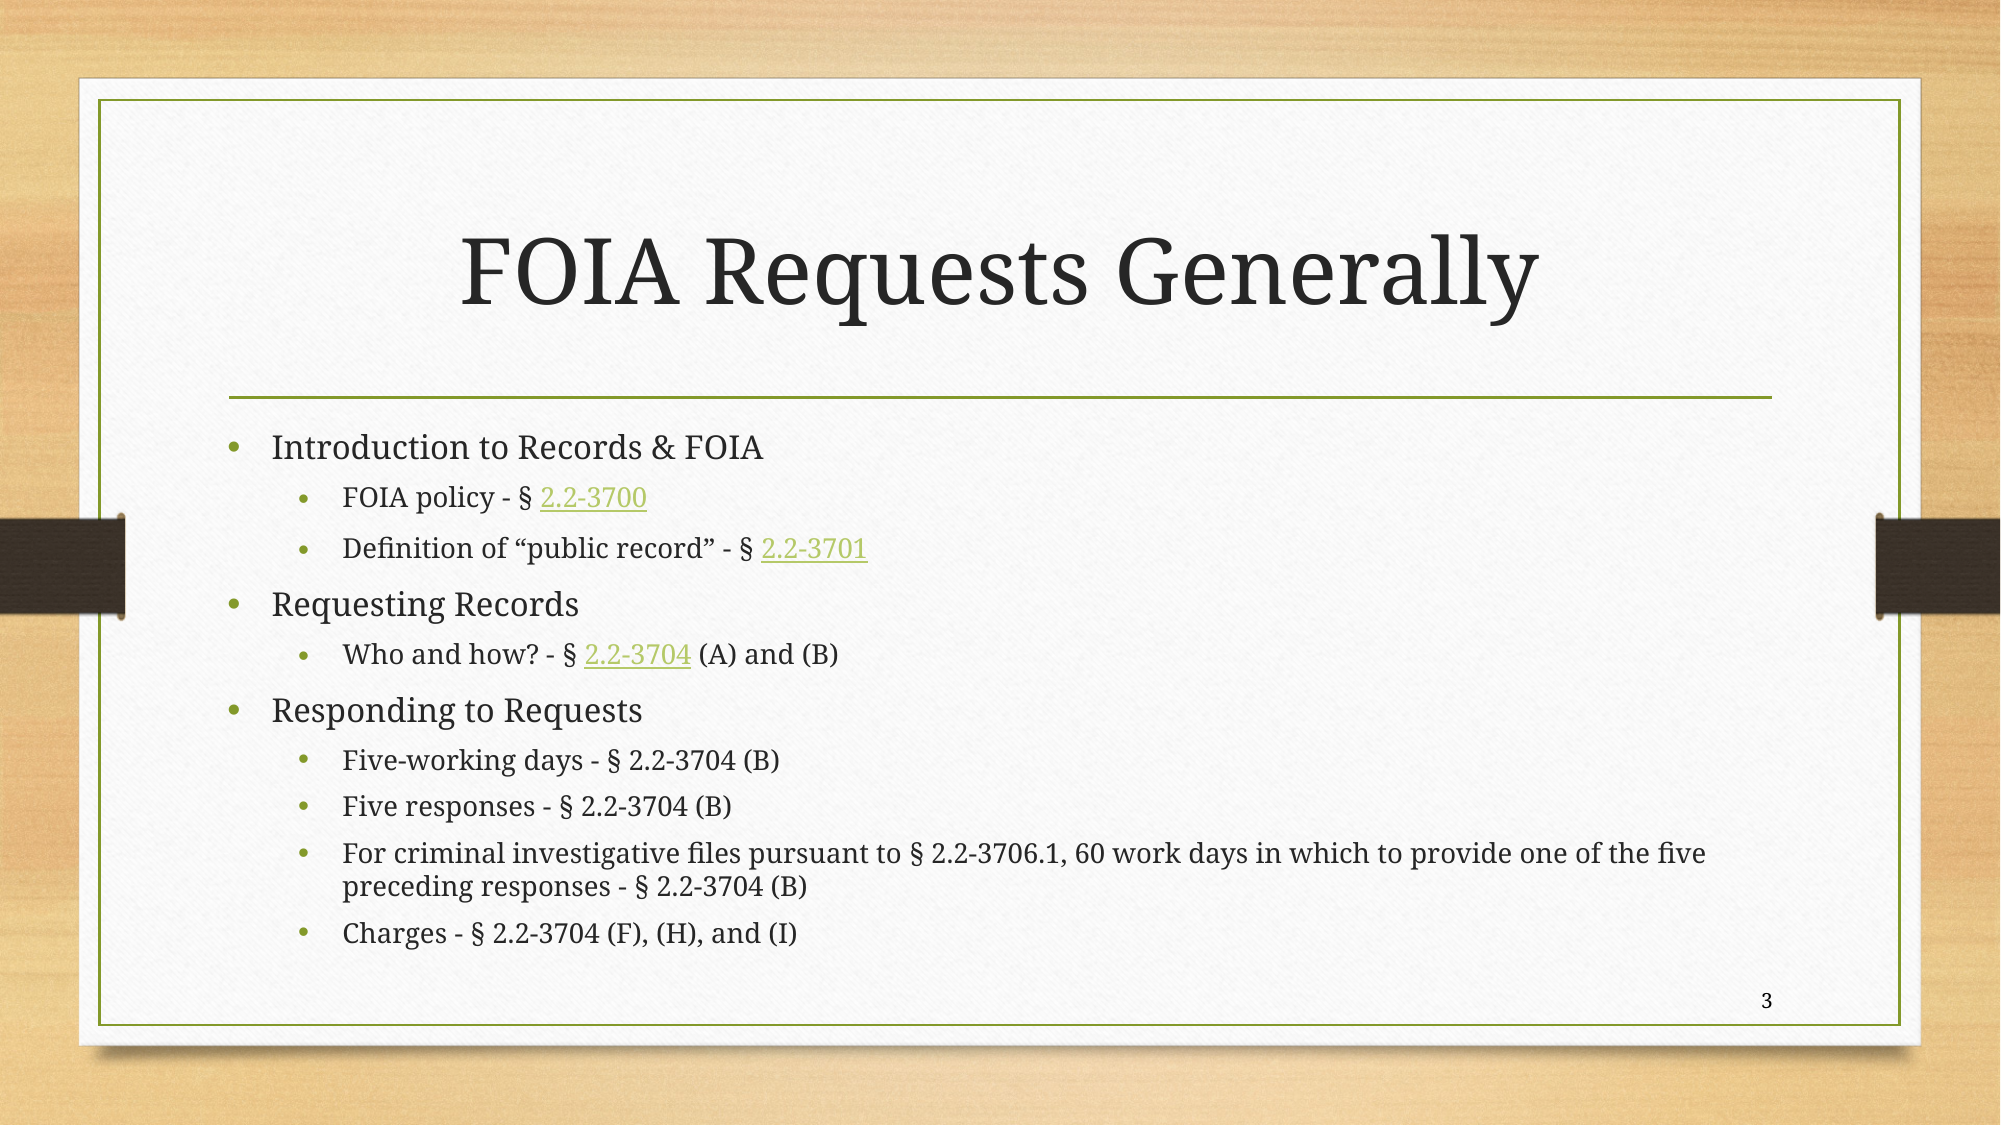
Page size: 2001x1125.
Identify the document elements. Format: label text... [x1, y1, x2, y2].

title FOIA Requests Generally [212, 161, 1788, 375]
slide_number 3 [1698, 979, 1788, 1025]
list Introduction to Records & FOIA FOIA policy - § 2.2-3700 Definition of “public record” - § 2.2-3701 Requesting Records Who and how? - § 2.2-3704 (A) and (B) Responding to Requests Five-working days - § 2.2-3704 (B) Five responses - § 2.2-3704 (B) For criminal investigative files pursuant to § 2.2-3706.1, 60 work days in which to provide one of the five preceding responses - § 2.2-3704 (B) Charges - § 2.2-3704 (F), (H), and (I) [212, 419, 1788, 964]
picture [0, 0, 2001, 1125]
